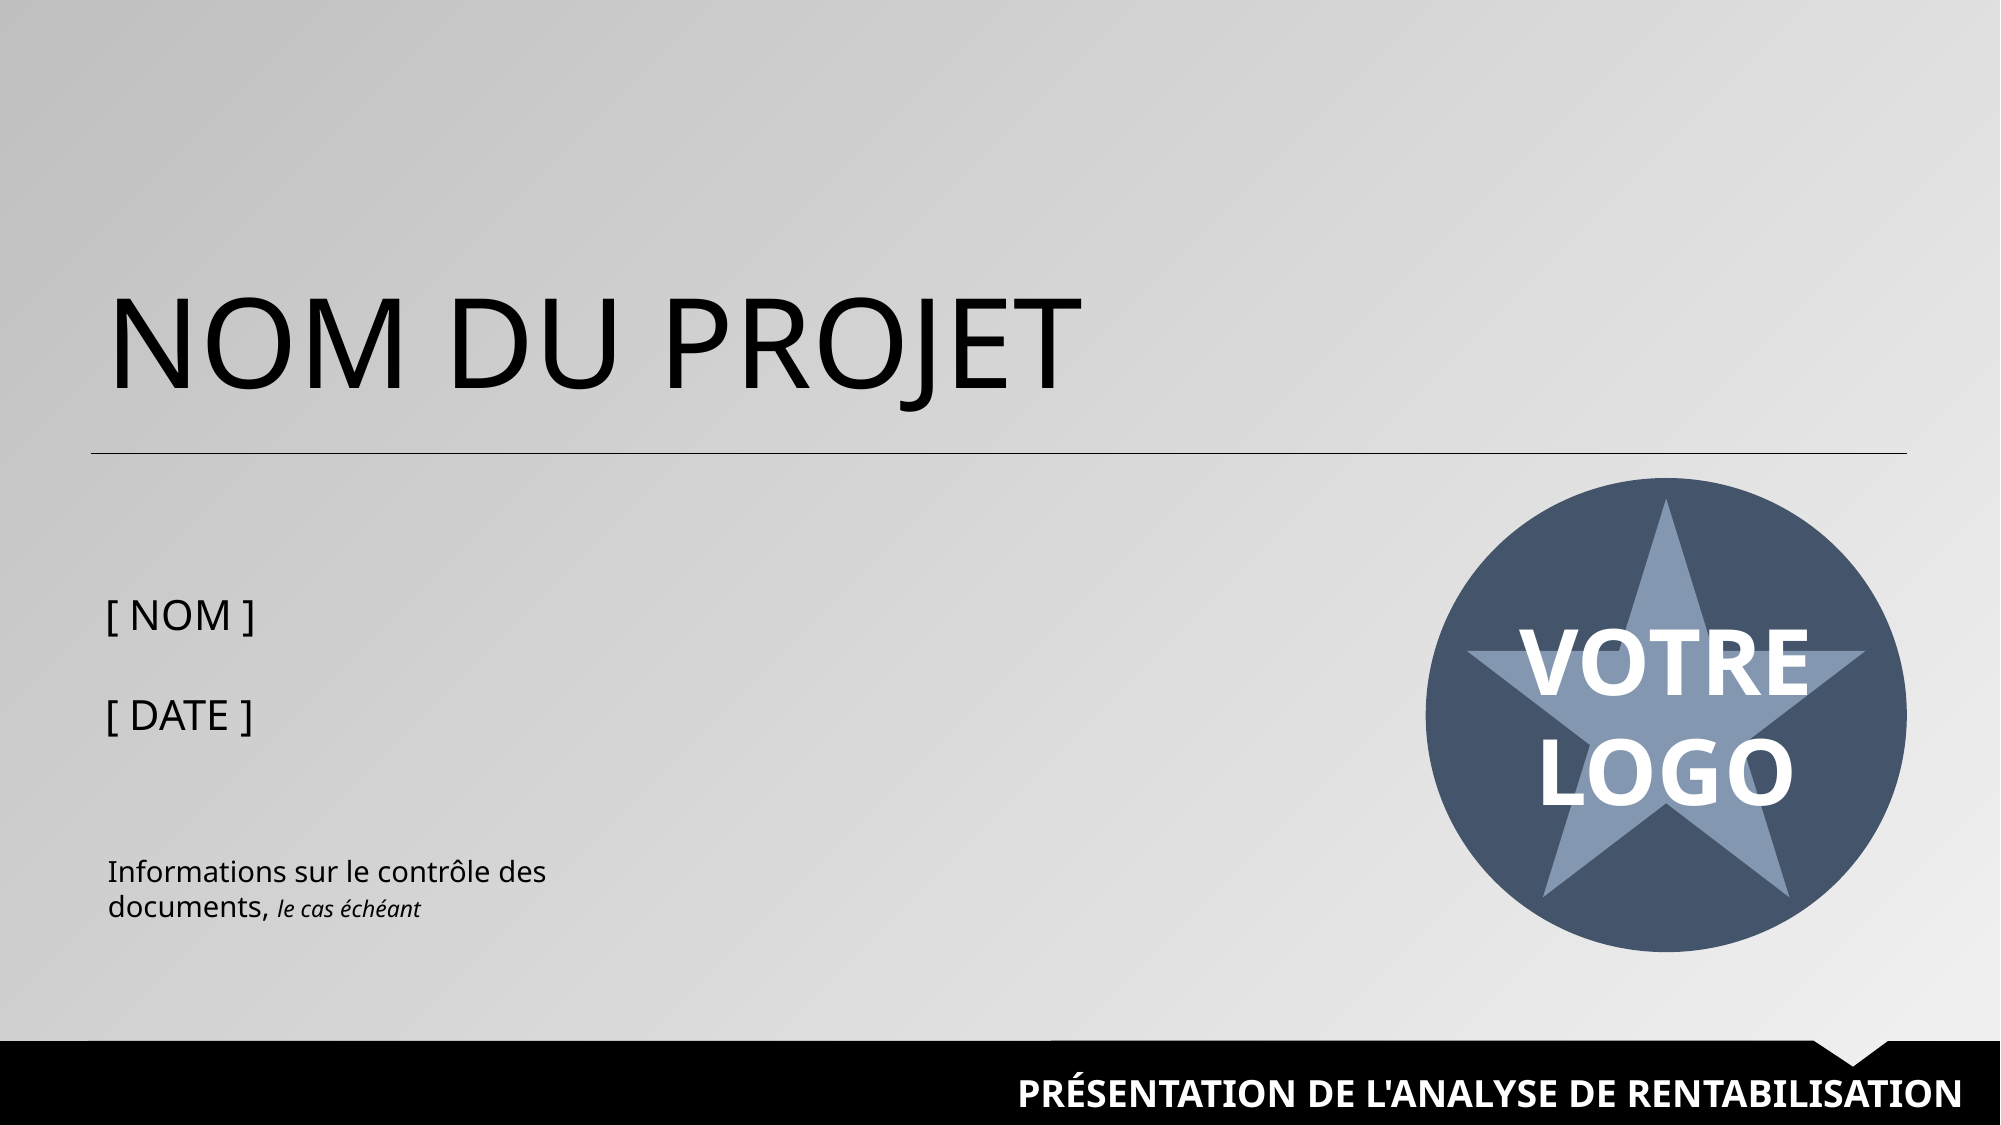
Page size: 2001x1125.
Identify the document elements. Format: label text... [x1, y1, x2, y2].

text_box NOM DU PROJET [90, 256, 1932, 422]
text_box PRÉSENTATION DE L'ANALYSE DE RENTABILISATION [961, 1062, 1980, 1123]
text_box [1425, 477, 1907, 953]
text_box [ NOM ] [ DATE ] [90, 581, 1380, 747]
text_box Informations sur le contrôle des documents, le cas échéant [93, 846, 575, 931]
text_box [0, 1039, 2000, 1125]
